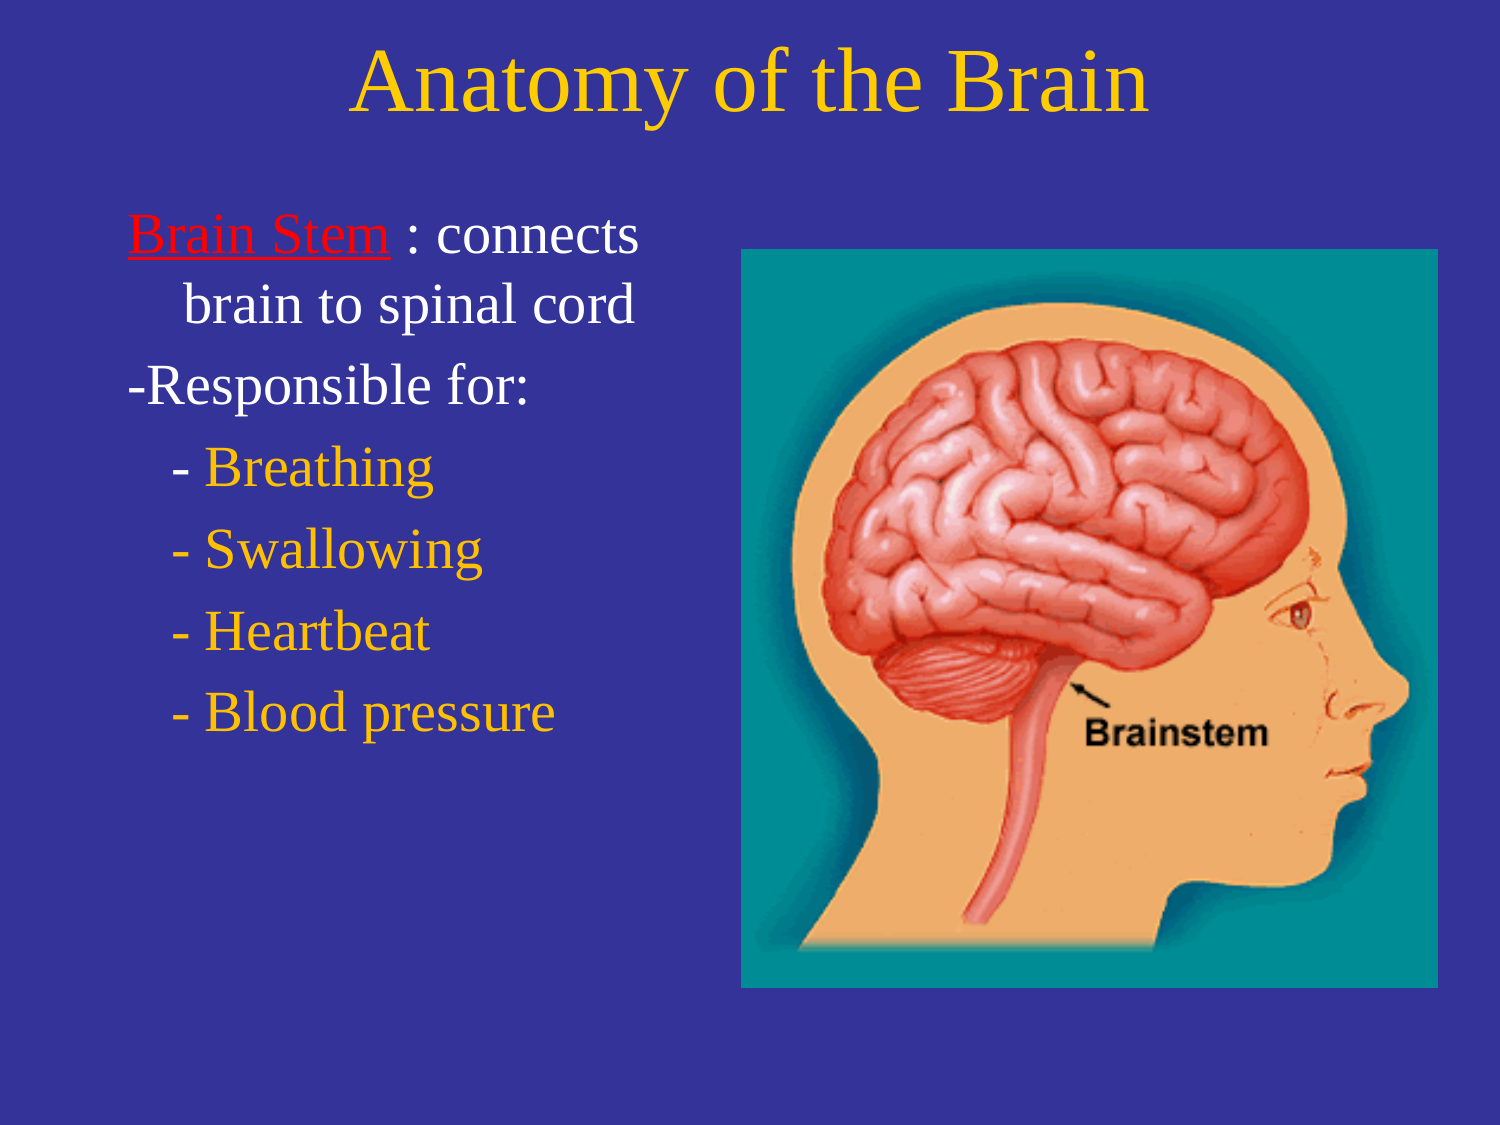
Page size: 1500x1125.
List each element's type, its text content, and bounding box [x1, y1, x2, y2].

title Anatomy of the Brain [112, 0, 1388, 150]
list Brain Stem : connects brain to spinal cord -Responsible for: - Breathing - Swallowing - Heartbeat - Blood pressure [112, 187, 738, 1000]
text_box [741, 249, 1438, 989]
